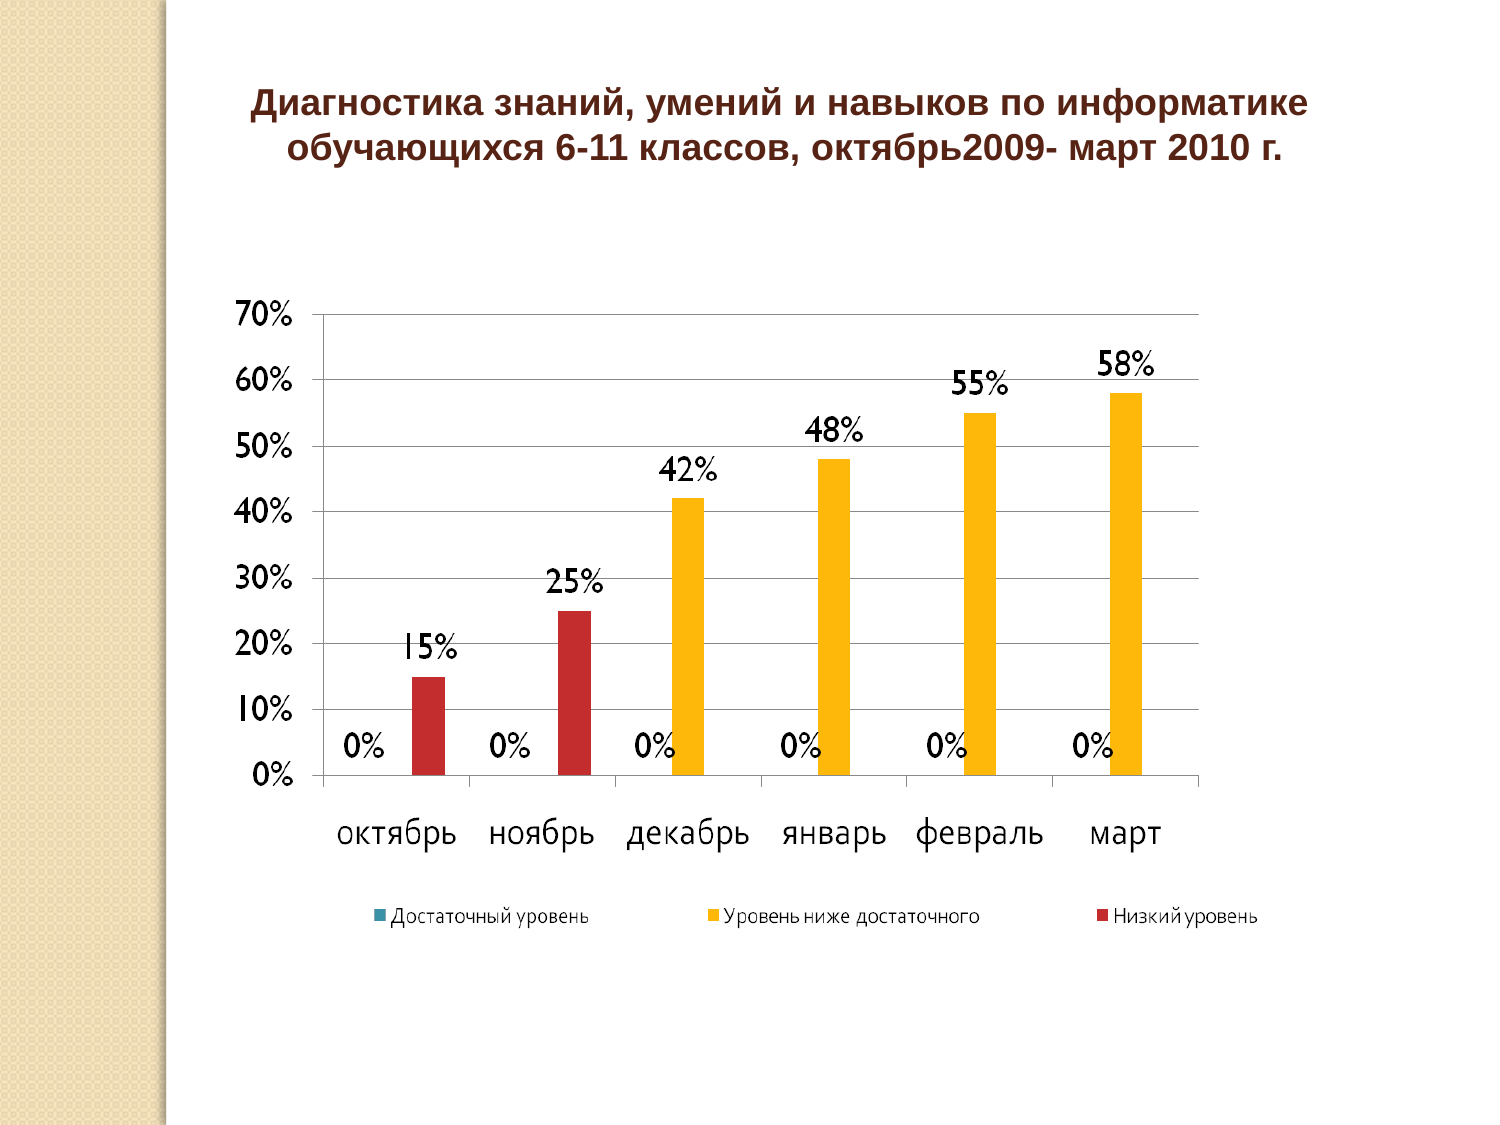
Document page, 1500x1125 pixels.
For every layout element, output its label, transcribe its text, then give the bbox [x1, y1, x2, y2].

text_box Диагностика знаний, умений и навыков по информатике обучающихся 6-11 классов, oктябрь2009- март 2010 г. [140, 70, 1430, 175]
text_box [182, 278, 1442, 985]
